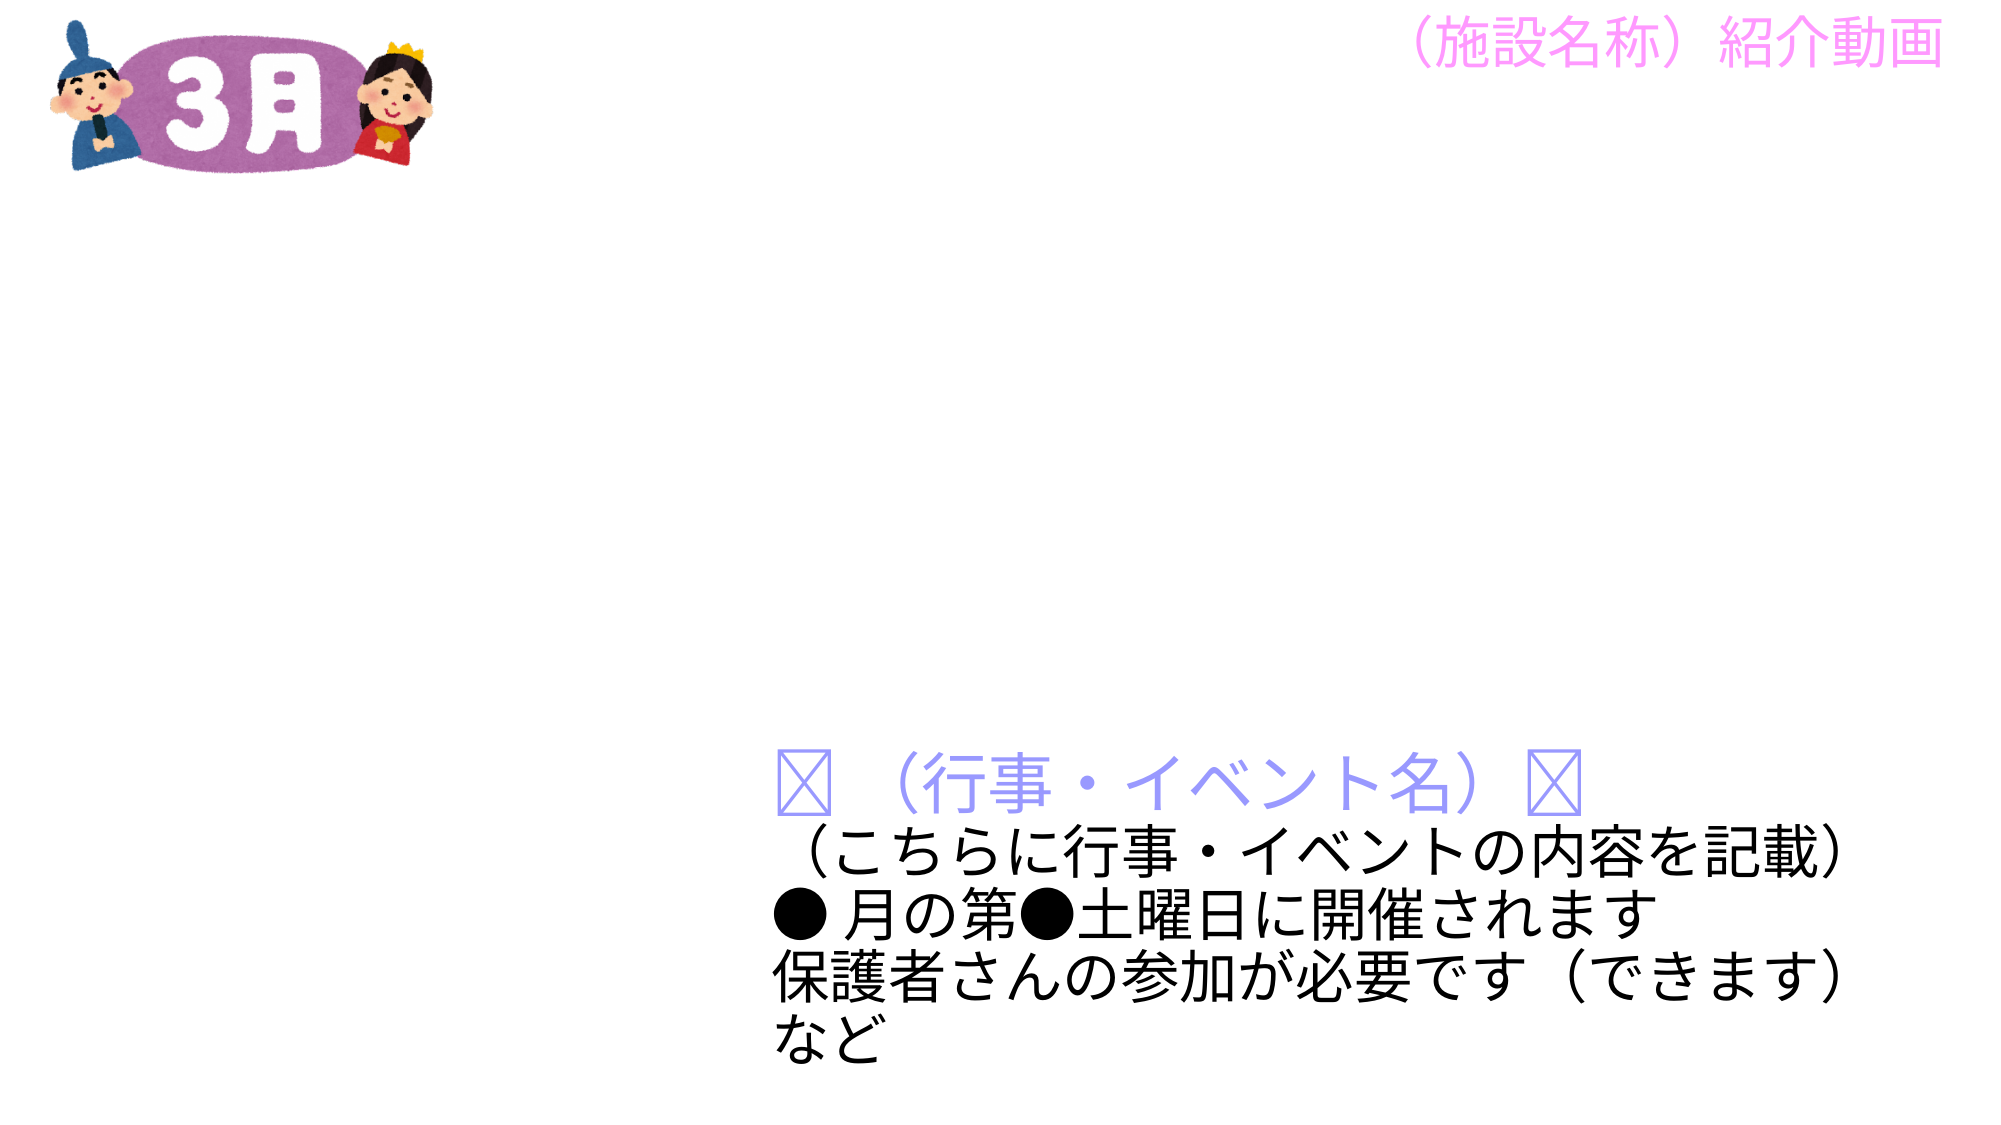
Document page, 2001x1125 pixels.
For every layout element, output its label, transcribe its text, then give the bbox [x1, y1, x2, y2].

text_box 🔶（行事・イベント名）🔶 （こちらに行事・イベントの内容を記載） ●月の第●土曜日に開催されます 保護者さんの参加が必要です（できます） など [756, 743, 1976, 1092]
text_box （施設名称）紹介動画 [1362, 0, 2000, 105]
picture [0, 18, 494, 191]
